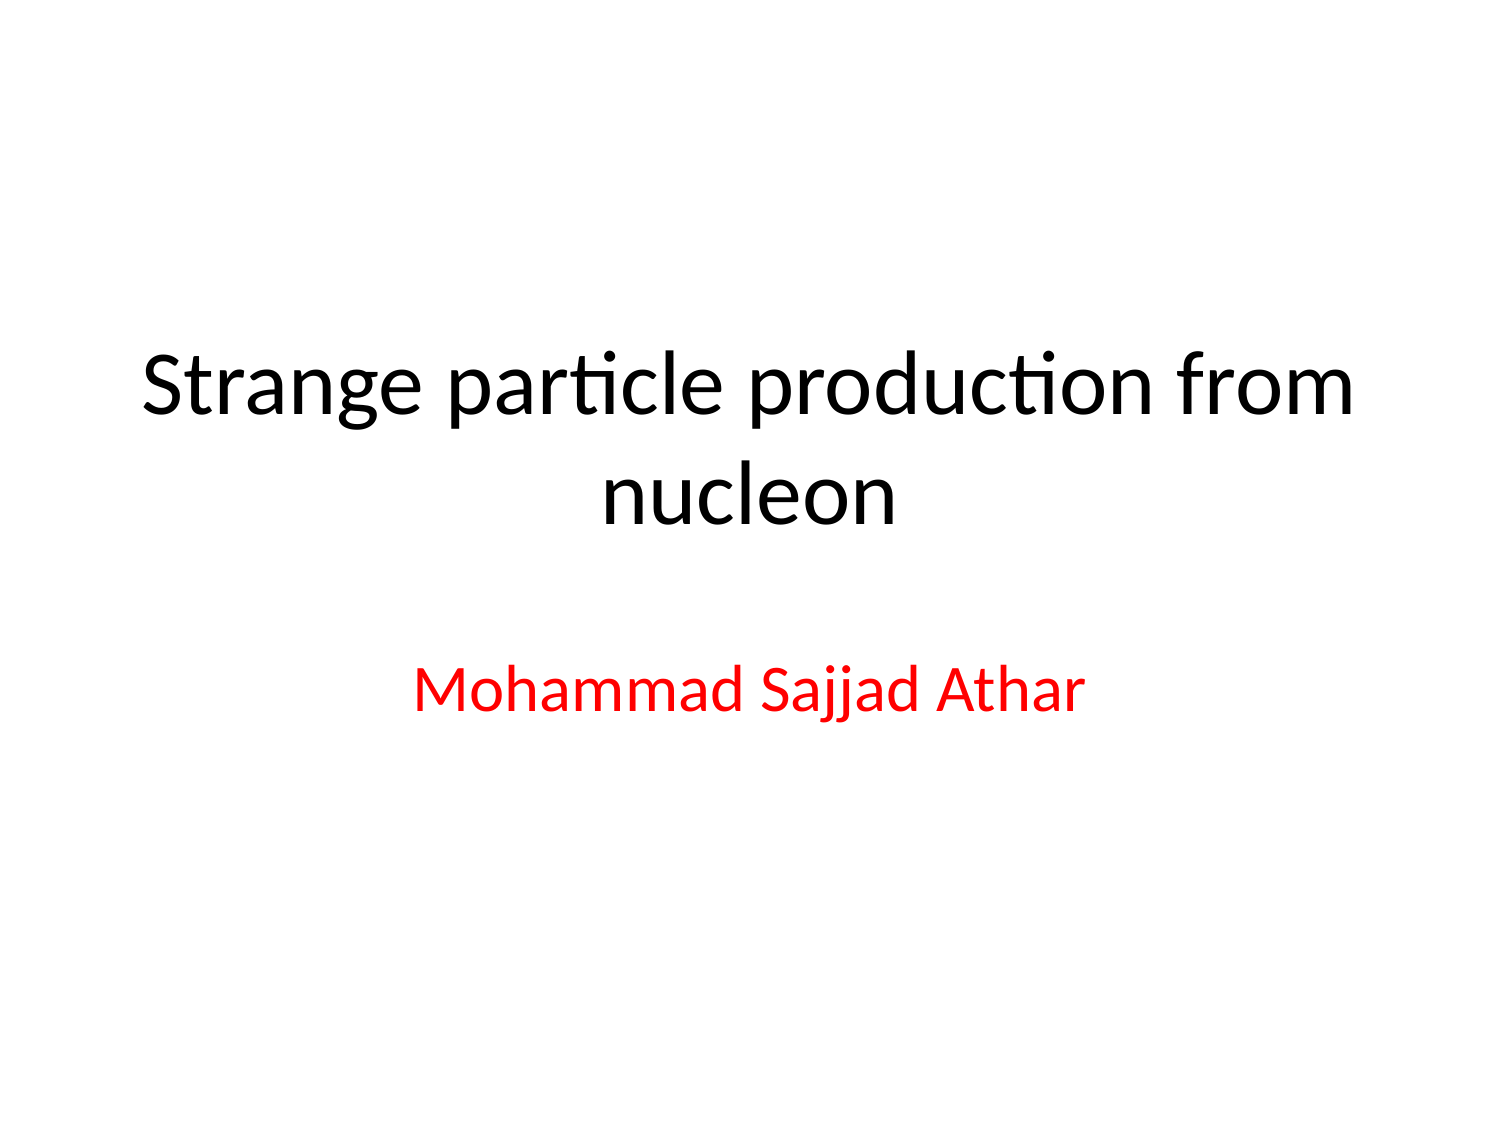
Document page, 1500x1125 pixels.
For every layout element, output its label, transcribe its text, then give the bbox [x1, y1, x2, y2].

title Strange particle production from nucleon [112, 312, 1388, 554]
subtitle Mohammad Sajjad Athar [225, 637, 1275, 925]
